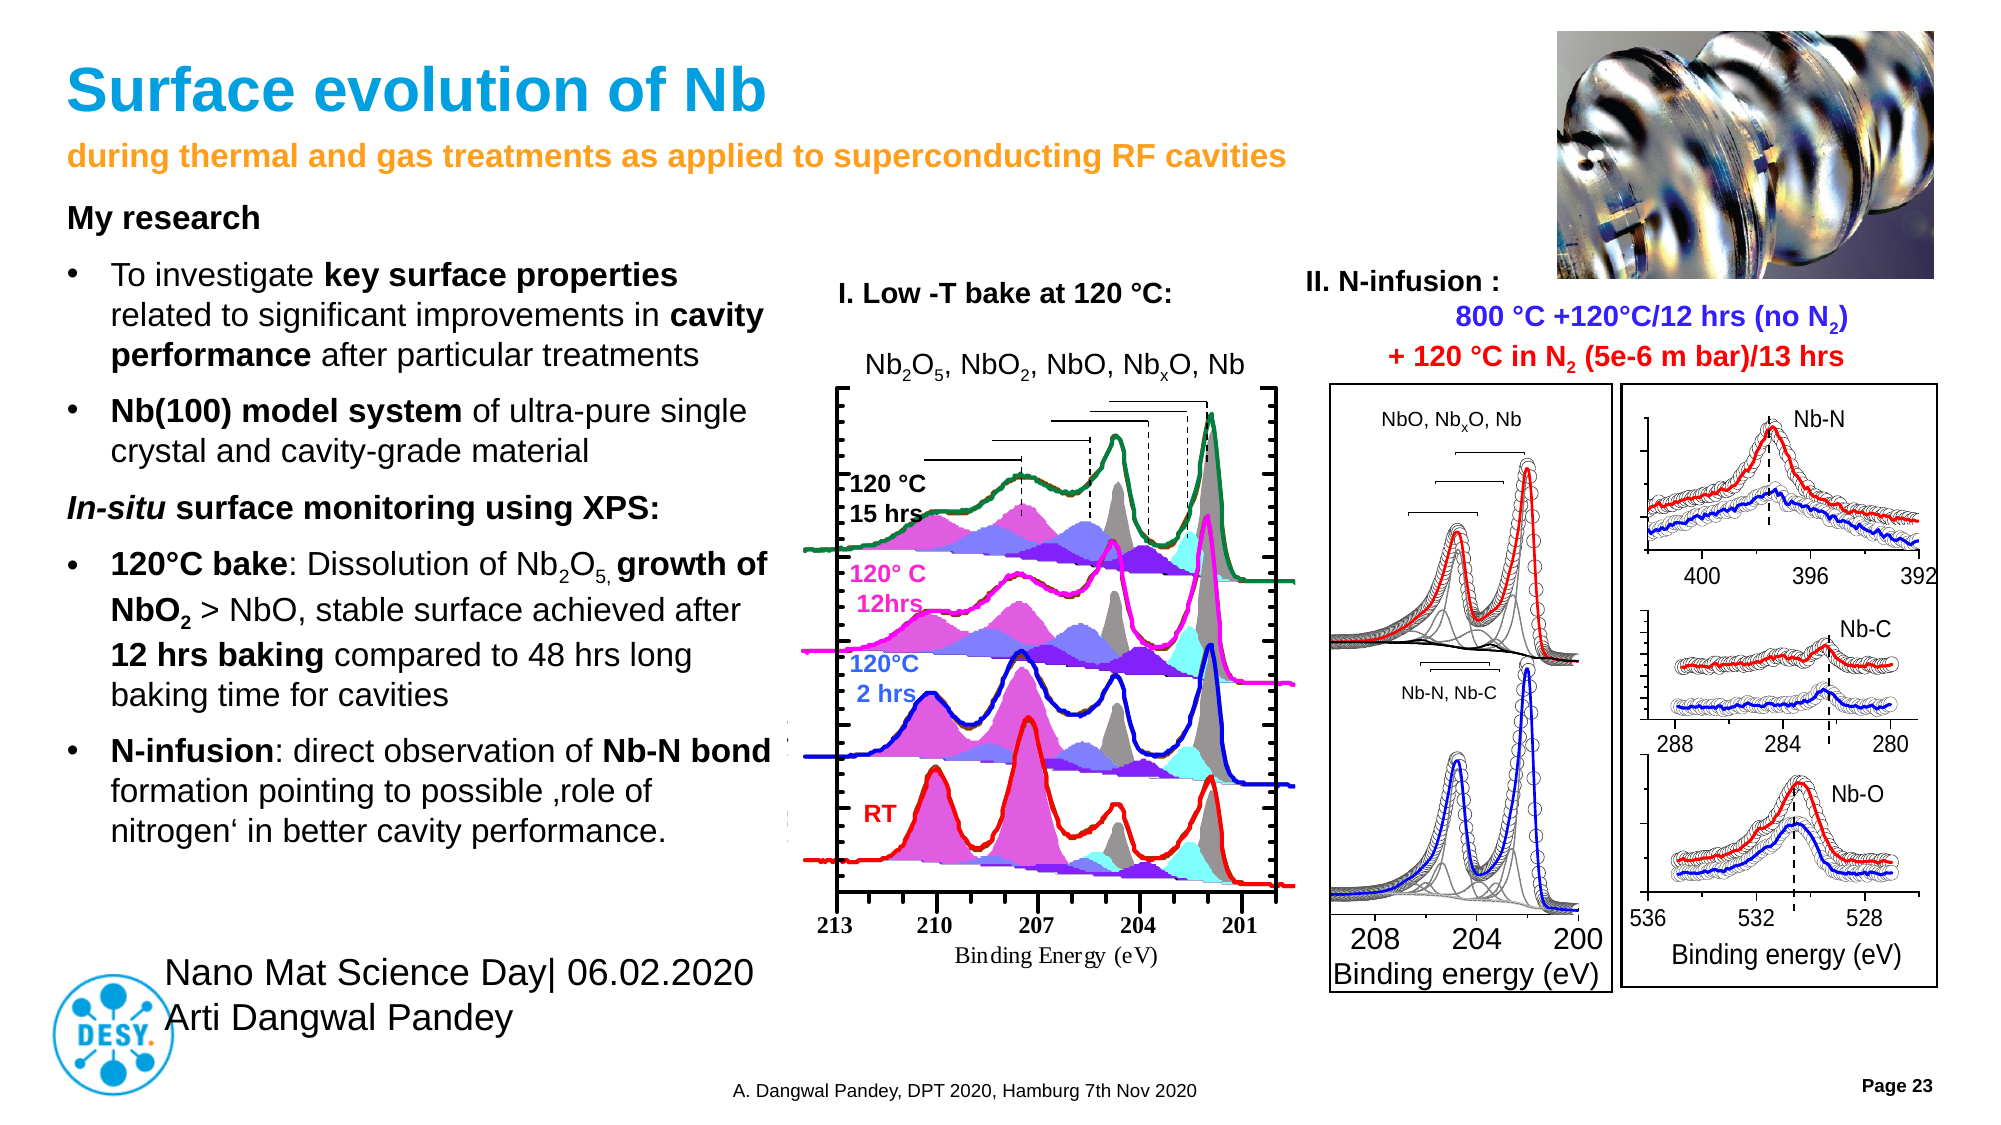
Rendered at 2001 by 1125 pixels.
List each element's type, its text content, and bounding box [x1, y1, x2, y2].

picture [1557, 31, 1934, 280]
list during thermal and gas treatments as applied to superconducting RF cavities [66, 134, 1557, 197]
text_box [787, 338, 1296, 976]
list My research To investigate key surface properties related to significant improvements in cavity performance after particular treatments Nb(100) model system of ultra-pure single crystal and cavity-grade material In-situ surface monitoring using XPS: 120°C bake: Dissolution of Nb2O5, growth of NbO2 > NbO, stable surface achieved after 12 hrs baking compared to 48 hrs long baking time for cavities N-infusion: direct observation of Nb-N bond formation pointing to possible ‚role of nitrogen‘ in better cavity performance. [66, 196, 788, 1019]
text_box II. N-infusion : 800 °C +120°C/12 hrs (no N2) + 120 °C in N2 (5e-6 m bar)/13 hrs [1290, 255, 1864, 385]
picture [43, 973, 179, 1100]
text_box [1330, 385, 1936, 992]
title Surface evolution of Nb [66, 57, 1557, 132]
text_box I. Low -T bake at 120 °C: [823, 267, 1189, 317]
